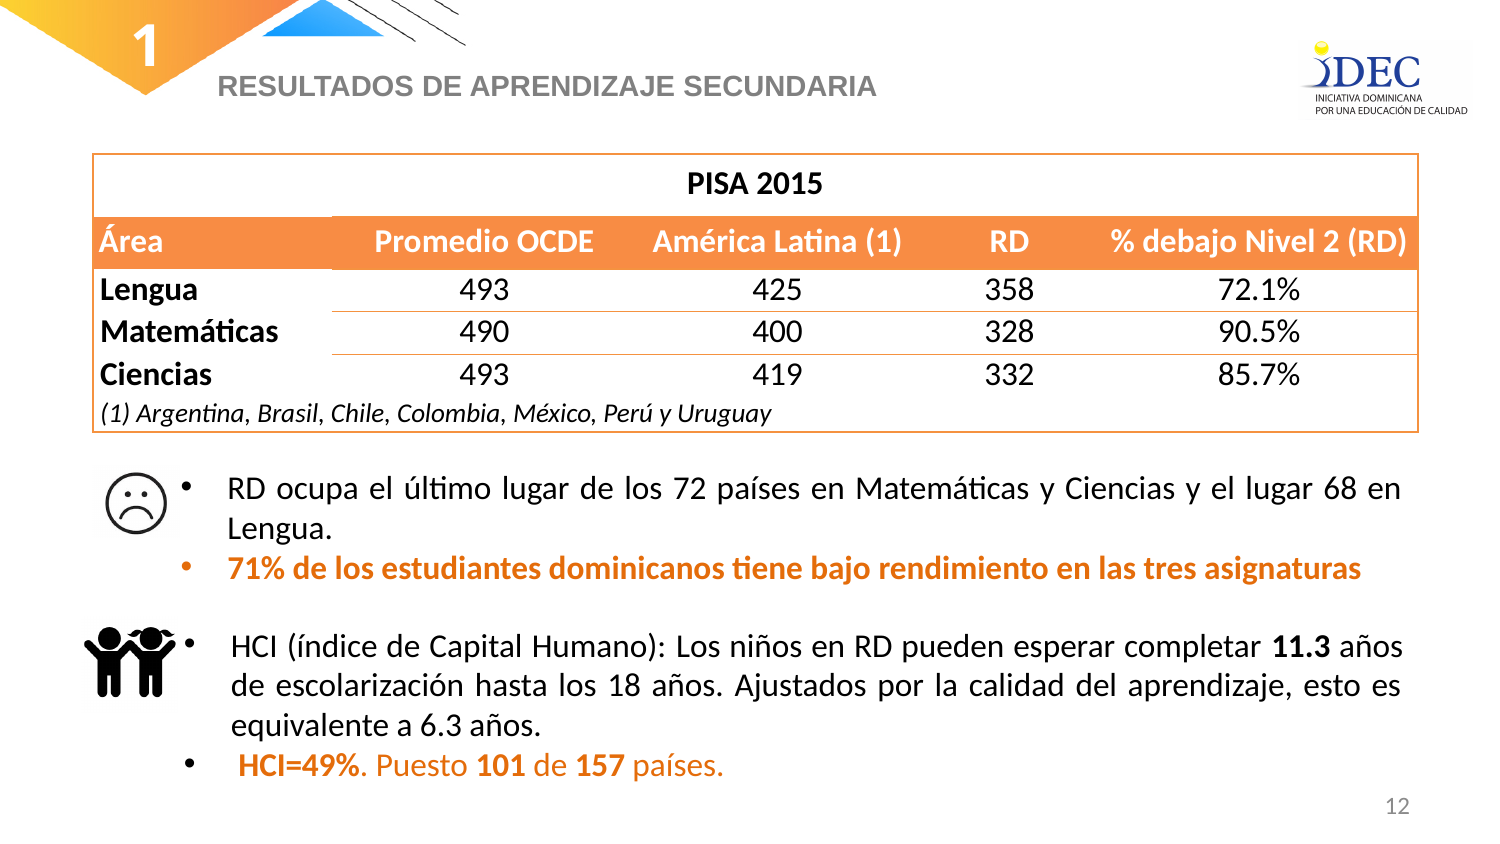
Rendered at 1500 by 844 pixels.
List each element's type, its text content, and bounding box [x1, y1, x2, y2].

table_cell 400 [637, 312, 918, 354]
table_cell 425 [637, 270, 918, 311]
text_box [0, 0, 1500, 122]
table_cell Promedio OCDE [332, 217, 637, 268]
table_cell 493 [332, 270, 637, 311]
table_cell 358 [918, 270, 1101, 311]
table_cell Lengua [94, 269, 332, 312]
slide_number 12 [1074, 782, 1425, 827]
table_header PISA 2015 [94, 155, 1417, 217]
picture [1297, 39, 1473, 120]
table_cell América Latina (1) [637, 217, 918, 268]
table_cell (1) Argentina, Brasil, Chile, Colombia, México, Perú y Uruguay [94, 397, 1417, 431]
table_cell 90.5% [1101, 312, 1417, 354]
picture [91, 465, 180, 538]
table_cell 328 [918, 312, 1101, 354]
table_cell % debajo Nivel 2 (RD) [1101, 217, 1417, 268]
text_box HCI (índice de Capital Humano): Los niños en RD pueden esperar completar 11.3 años de escolarización hasta los 18 años. Ajustados por la calidad del aprendizaje, esto es equivalente a 6.3 años. HCI=49%. Puesto 101 de 157 países. [169, 616, 1418, 791]
table_cell 490 [332, 312, 637, 354]
table_cell 493 [332, 355, 637, 397]
table_cell Área [94, 217, 332, 269]
table_cell 85.7% [1101, 355, 1417, 397]
table_cell 419 [637, 355, 918, 397]
picture [81, 616, 179, 713]
table_cell 332 [918, 355, 1101, 397]
text_box RD ocupa el último lugar de los 72 países en Matemáticas y Ciencias y el lugar 68 en Lengua. 71% de los estudiantes dominicanos tiene bajo rendimiento en las tres asignaturas [165, 458, 1418, 594]
table_cell 72.1% [1101, 270, 1417, 311]
table_cell Matemáticas [94, 312, 332, 355]
table_cell Ciencias [94, 355, 332, 397]
table_cell RD [918, 217, 1101, 268]
